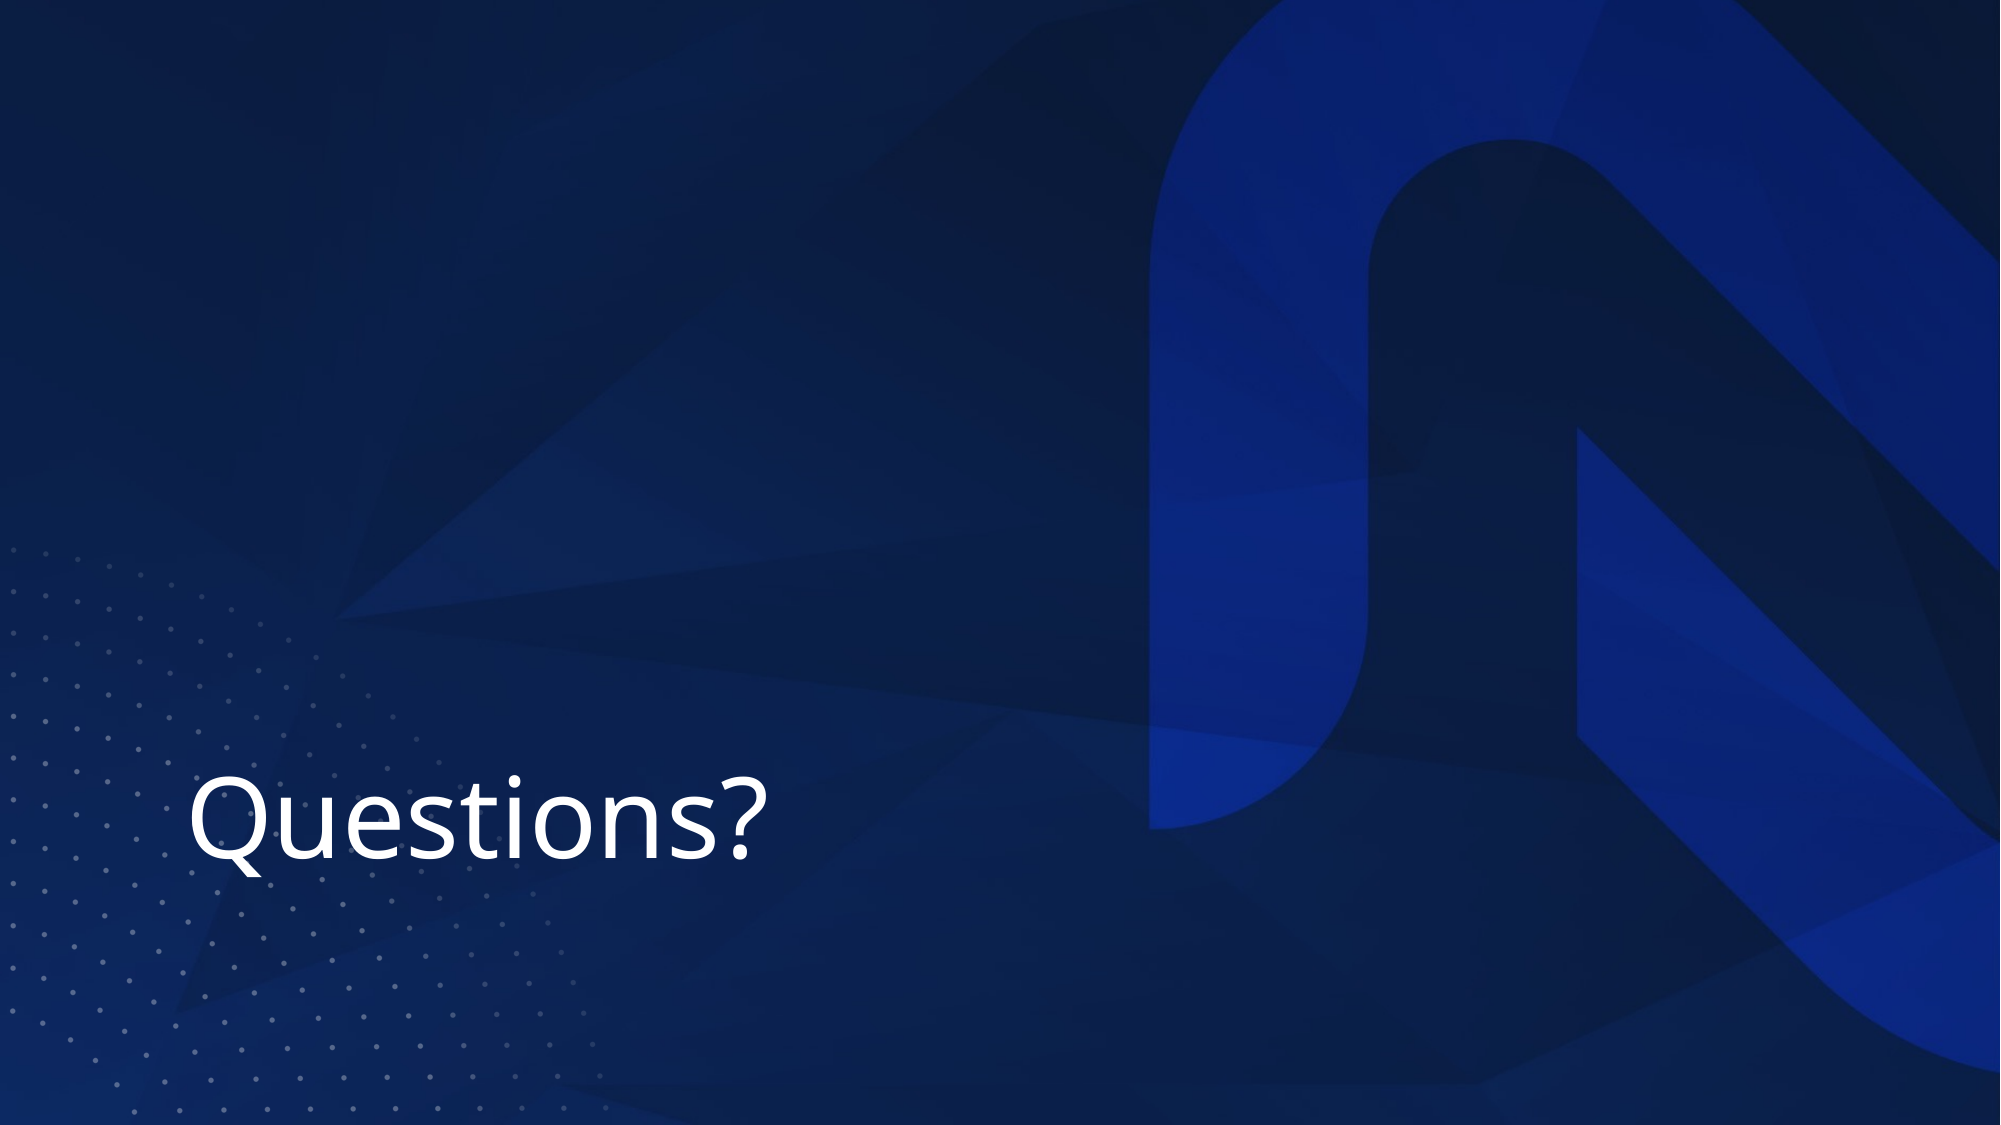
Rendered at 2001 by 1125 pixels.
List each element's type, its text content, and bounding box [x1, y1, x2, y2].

picture [0, 0, 2000, 1125]
text_box Questions? [170, 476, 1832, 889]
